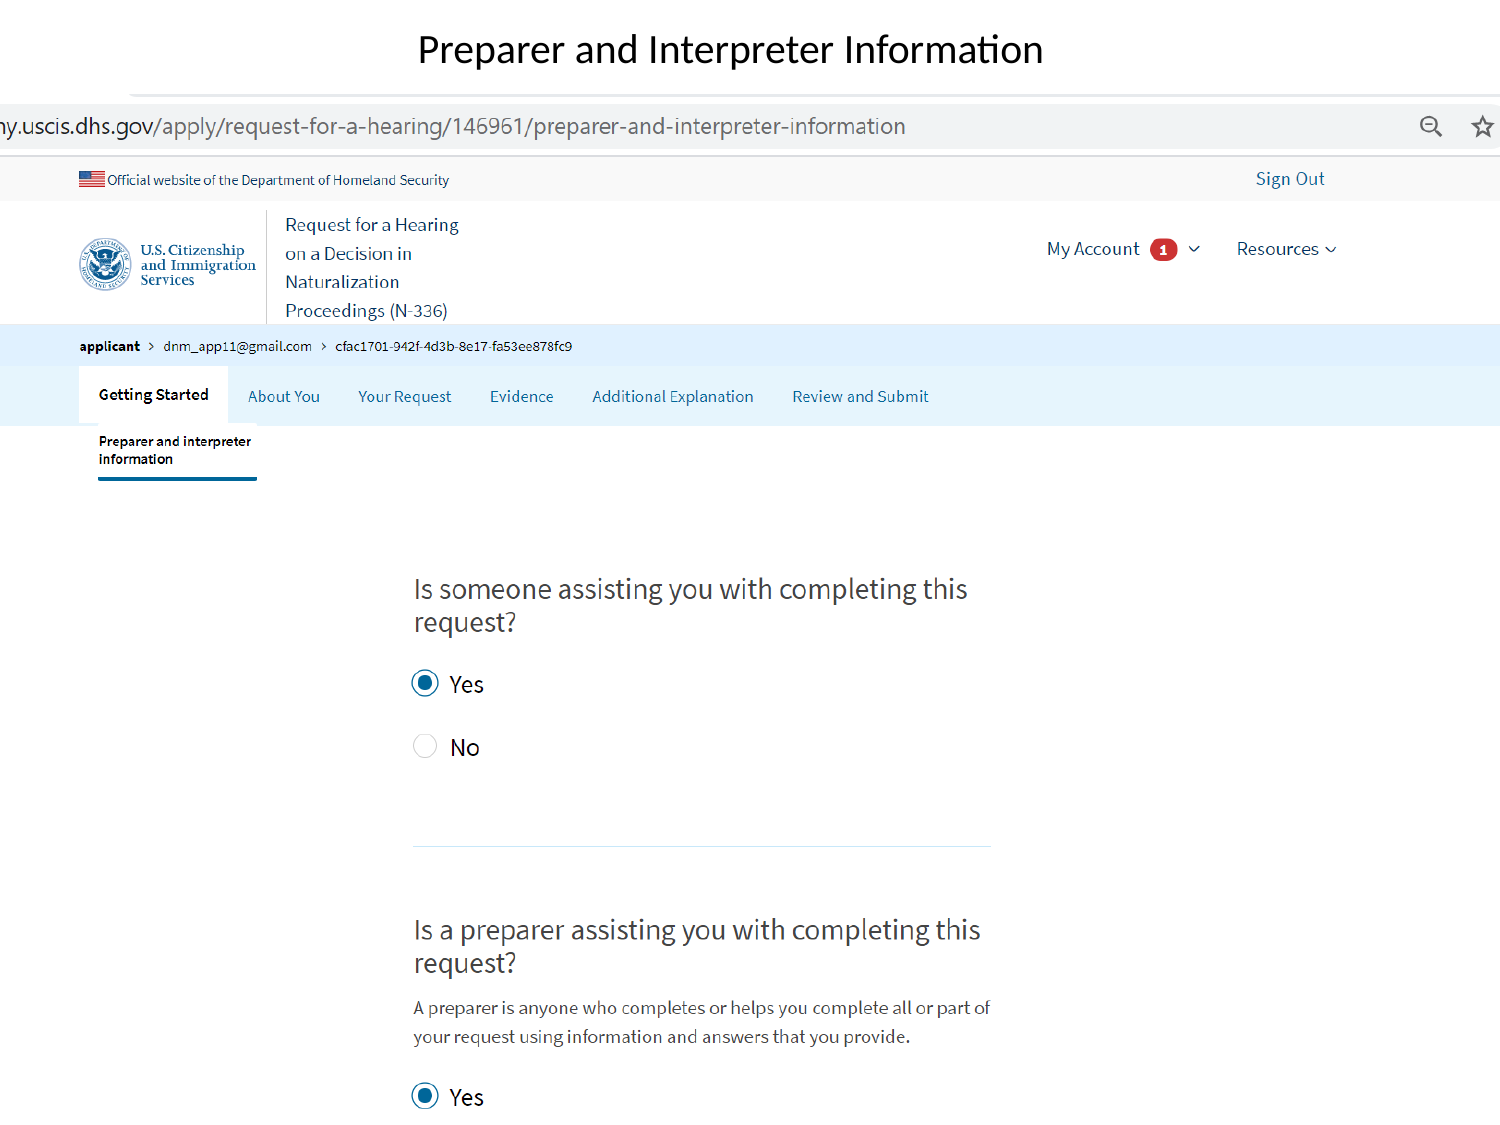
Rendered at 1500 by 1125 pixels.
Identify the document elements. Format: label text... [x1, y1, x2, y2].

picture [0, 94, 1500, 1125]
title Preparer and Interpreter Information [174, 2, 1288, 91]
